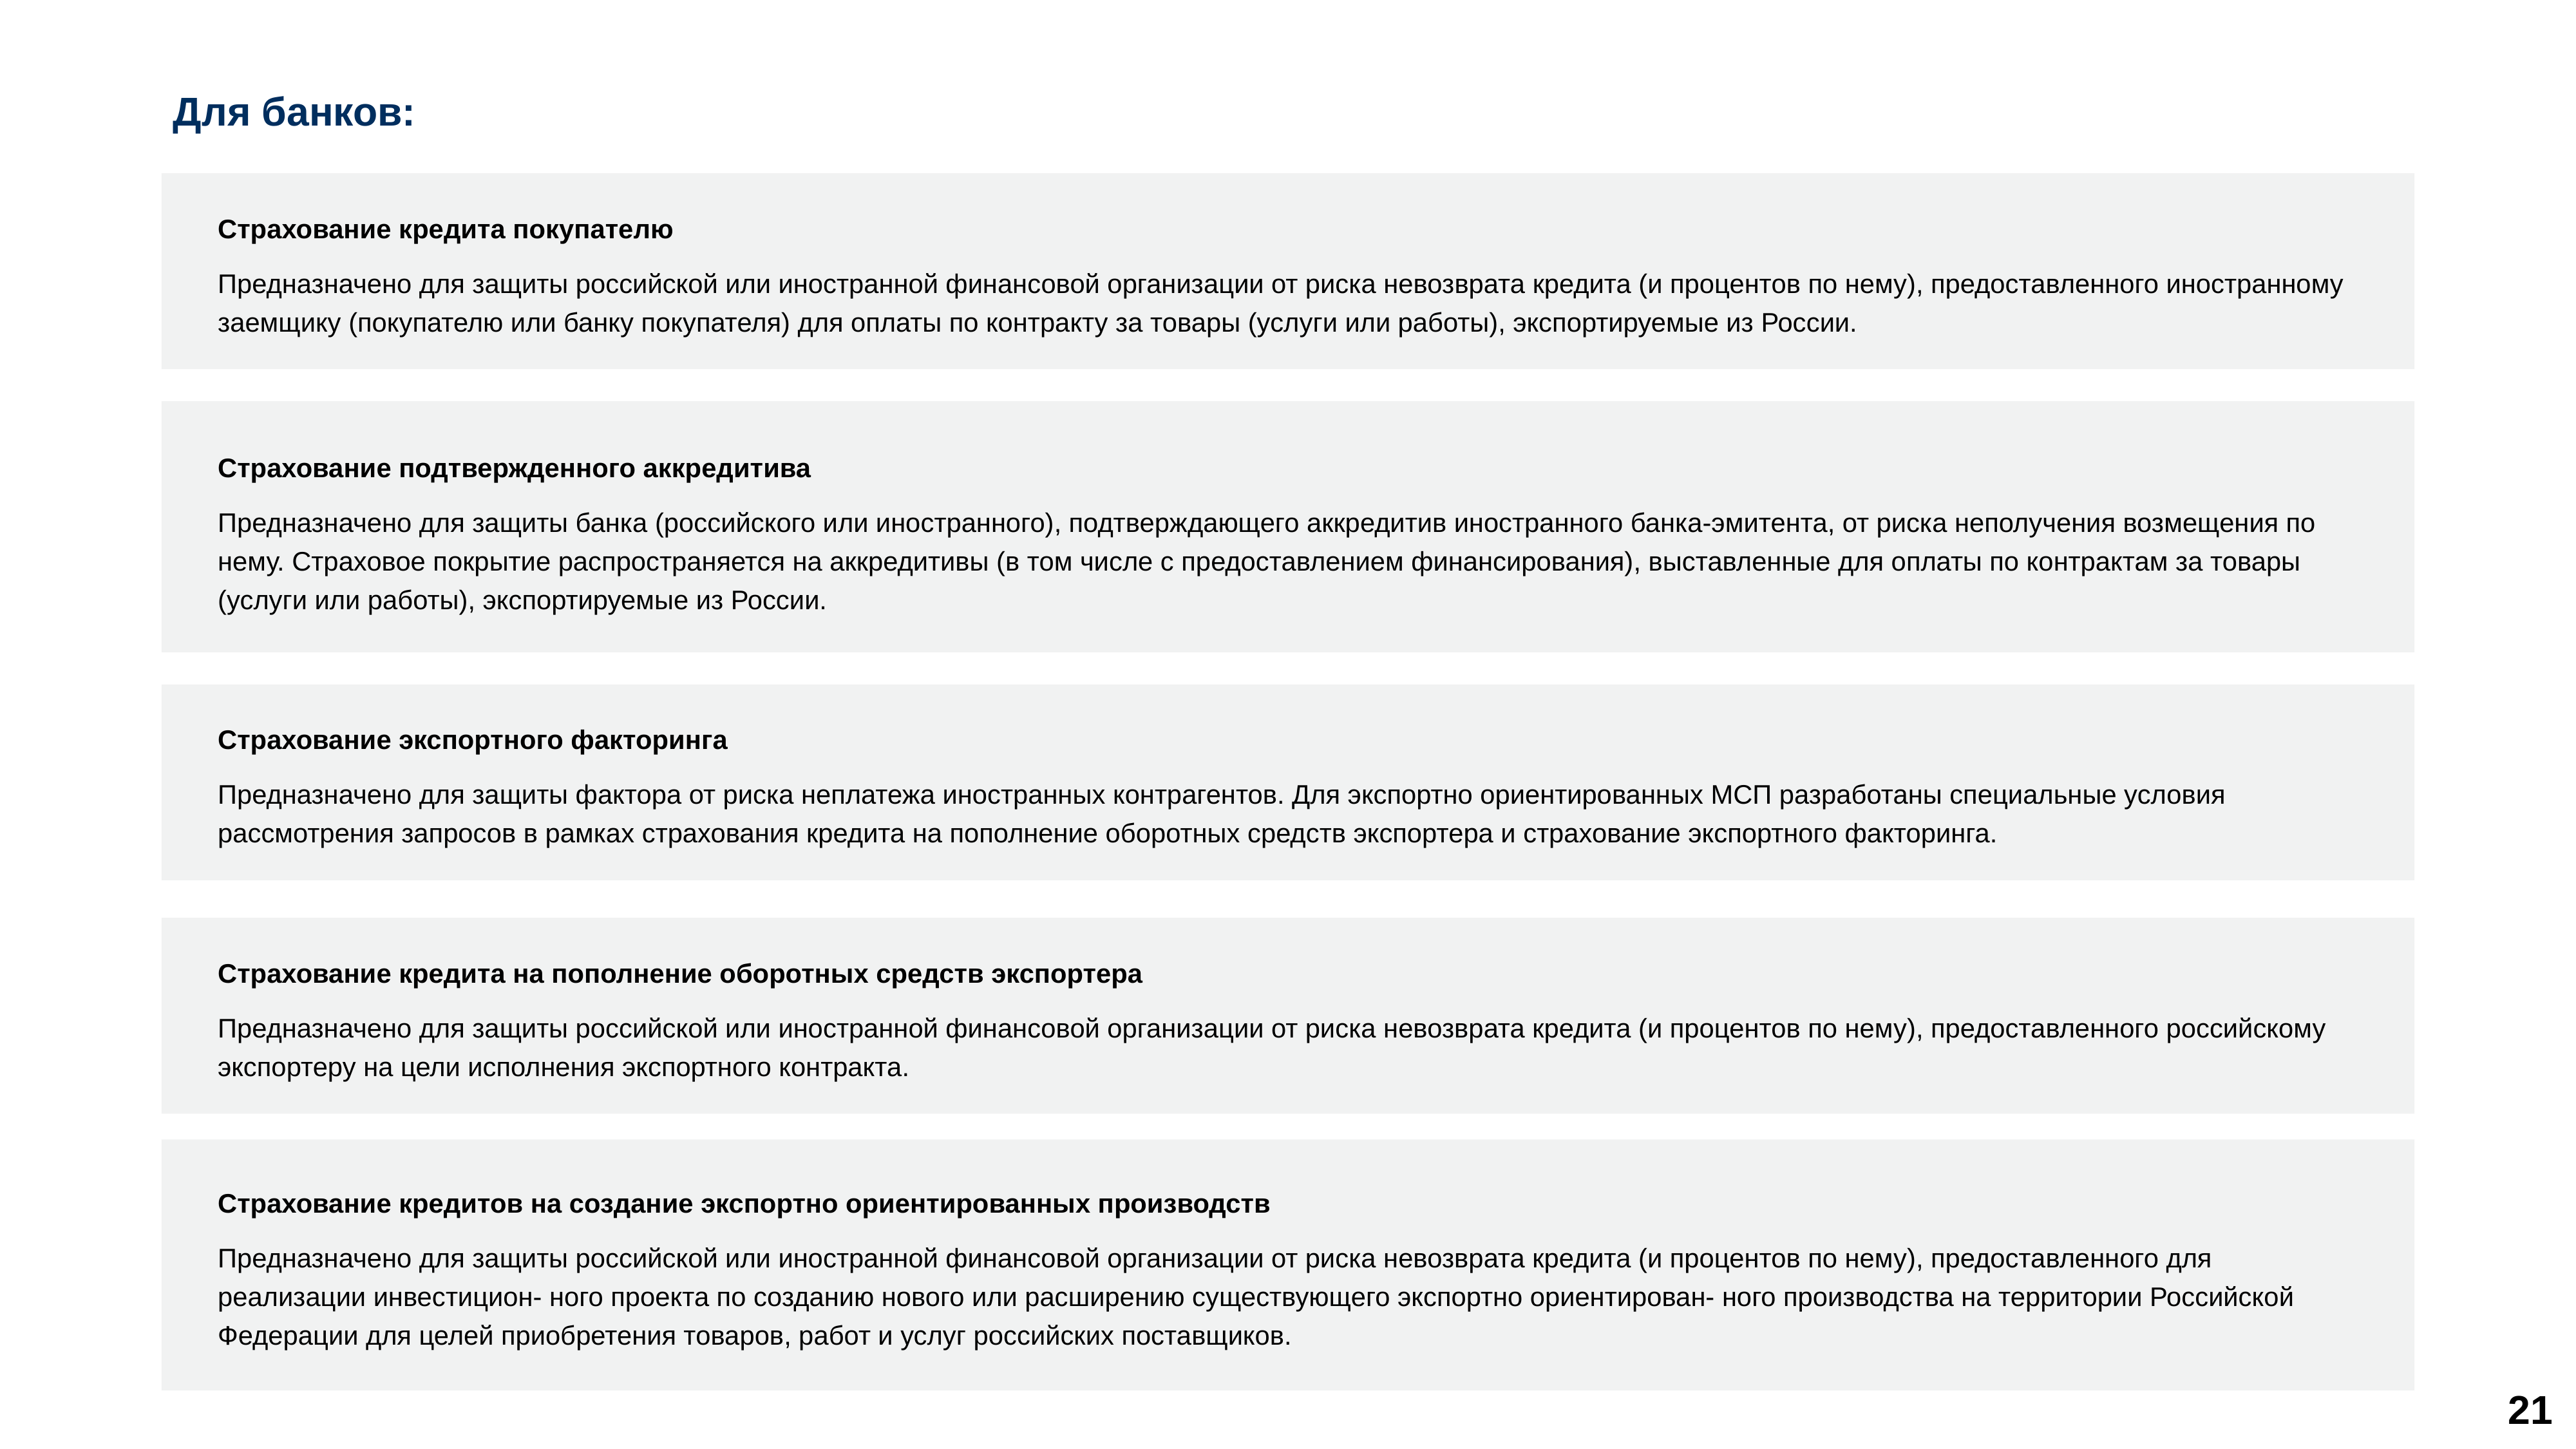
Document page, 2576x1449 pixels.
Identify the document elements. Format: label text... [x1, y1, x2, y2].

text_box [161, 1139, 2415, 1391]
text_box [161, 918, 2415, 1114]
text_box [161, 401, 2415, 652]
text_box [161, 173, 2415, 370]
text_box 21 [2501, 1376, 2561, 1440]
text_box Для банков: [166, 77, 435, 142]
text_box Страхование подтвержденного аккредитива Предназначено для защиты банка (российского или иностранного), подтверждающего аккредитив иностранного банка-эмитента, от риска неполучения возмещения по нему. Страховое покрытие распространяется на аккредитивы (в том числе с предоставлением финансирования), выставленные для оплаты по контрактам за товары (услуги или работы), экспортируемые из России. [210, 437, 2365, 623]
text_box Страхование кредитов на создание экспортно ориентированных производств Предназначено для защиты российской или иностранной финансовой организации от риска невозврата кредита (и процентов по нему), предоставленного для реализации инвестицион- ного проекта по созданию нового или расширению существующего экспортно ориентирован- ного производства на территории Российской Федерации для целей приобретения товаров, работ и услуг российских поставщиков. [210, 1172, 2366, 1358]
text_box Страхование кредита покупателю Предназначено для защиты российской или иностранной финансовой организации от риска невозврата кредита (и процентов по нему), предоставленного иностранному заемщику (покупателю или банку покупателя) для оплаты по контракту за товары (услуги или работы), экспортируемые из России. [210, 197, 2376, 345]
text_box Страхование экспортного факторинга Предназначено для защиты фактора от риска неплатежа иностранных контрагентов. Для экспортно ориентированных МСП разработаны специальные условия рассмотрения запросов в рамках страхования кредита на пополнение оборотных средств экспортера и страхование экспортного факторинга. [210, 708, 2365, 856]
text_box [161, 684, 2415, 880]
text_box Страхование кредита на пополнение оборотных средств экспортера Предназначено для защиты российской или иностранной финансовой организации от риска невозврата кредита (и процентов по нему), предоставленного российскому экспортеру на цели исполнения экспортного контракта. [210, 942, 2365, 1090]
